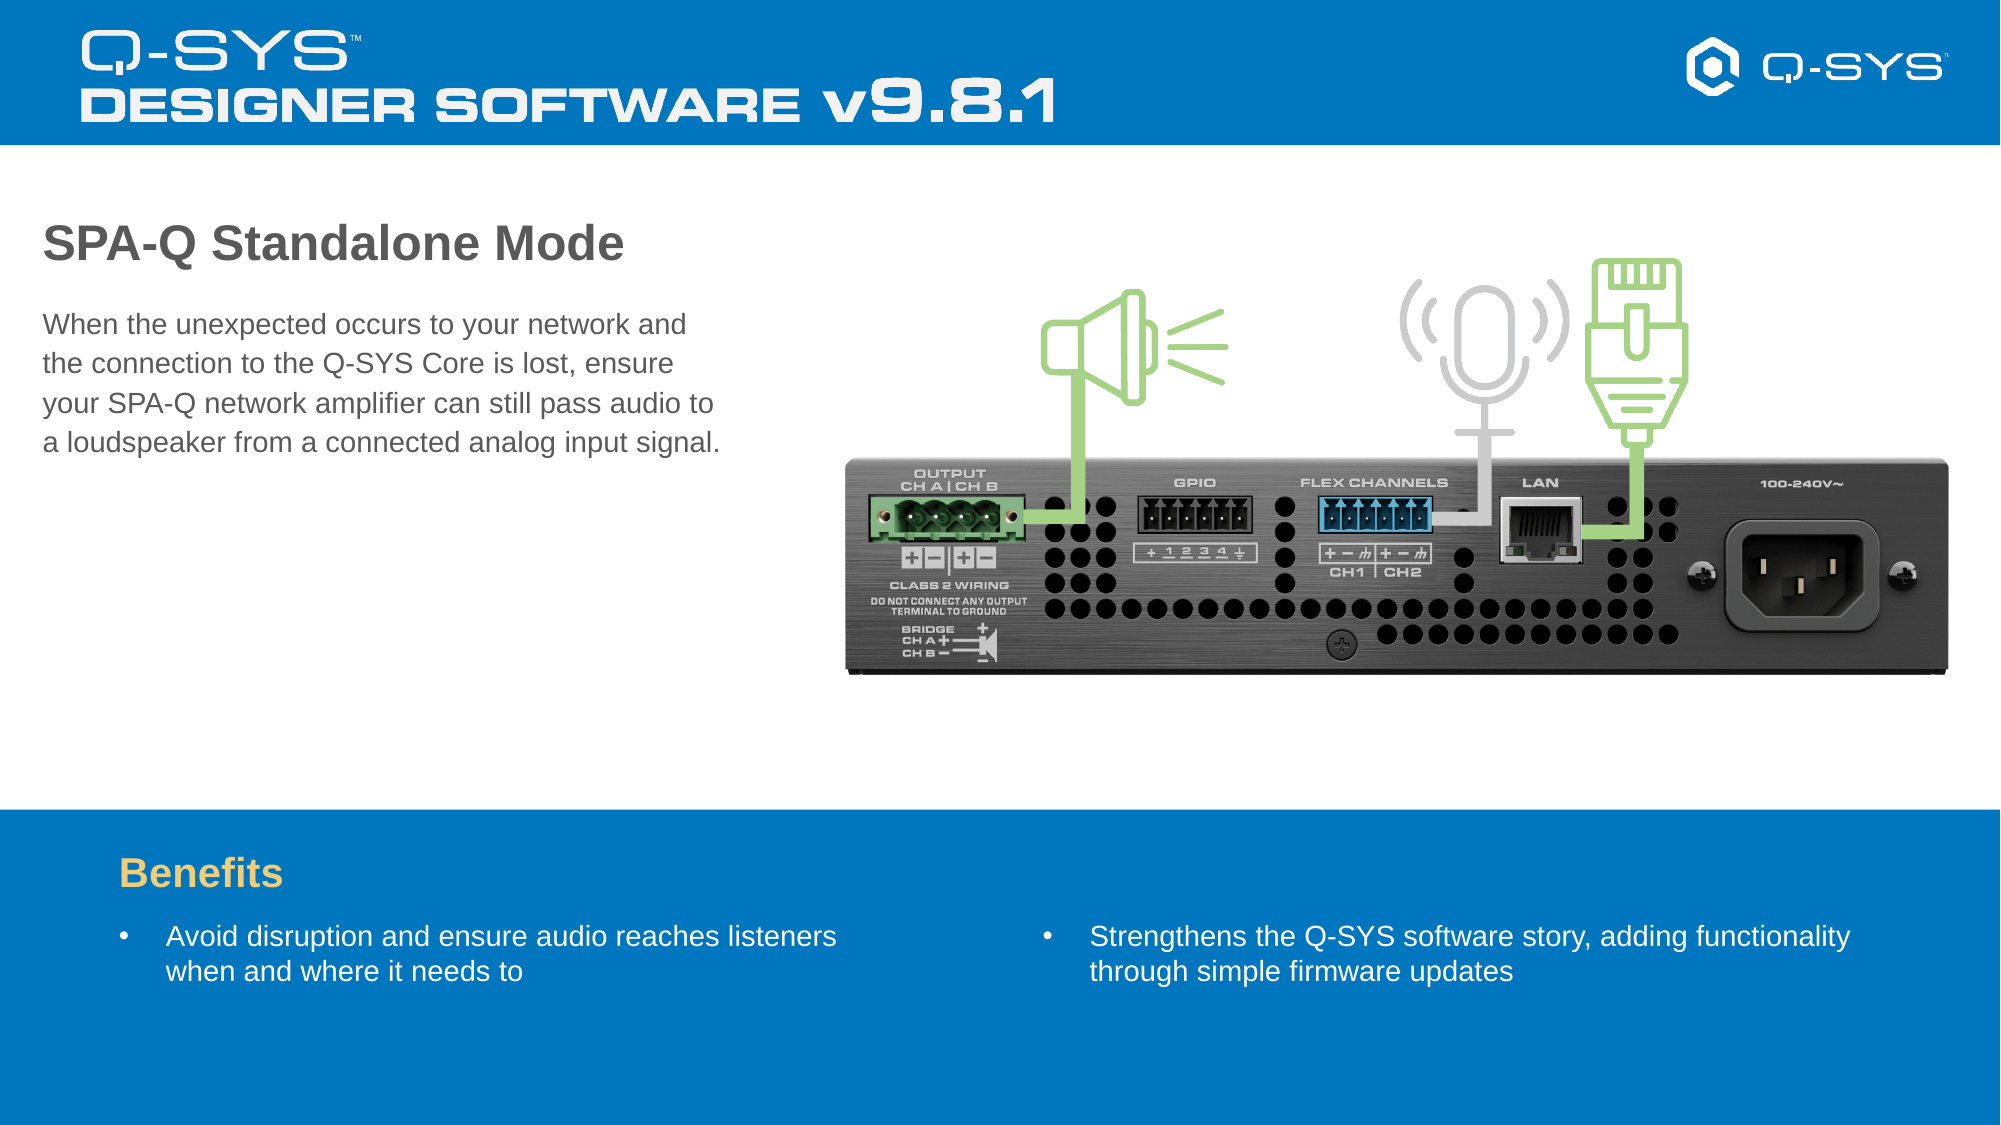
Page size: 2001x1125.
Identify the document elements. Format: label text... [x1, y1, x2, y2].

picture [821, 225, 1966, 696]
text_box Strengthens the Q-SYS software story, adding functionality through simple firmware updates [1027, 910, 1966, 1093]
text_box Benefits [104, 838, 1023, 900]
text_box When the unexpected occurs to your network and the connection to the Q-SYS Core is lost, ensure your SPA-Q network amplifier can still pass audio to a loudspeaker from a connected analog input signal. [27, 293, 744, 465]
text_box SPA-Q Standalone Mode [27, 176, 788, 284]
text_box [0, 809, 2000, 1125]
text_box Avoid disruption and ensure audio reaches listeners when and where it needs to [104, 910, 934, 1107]
